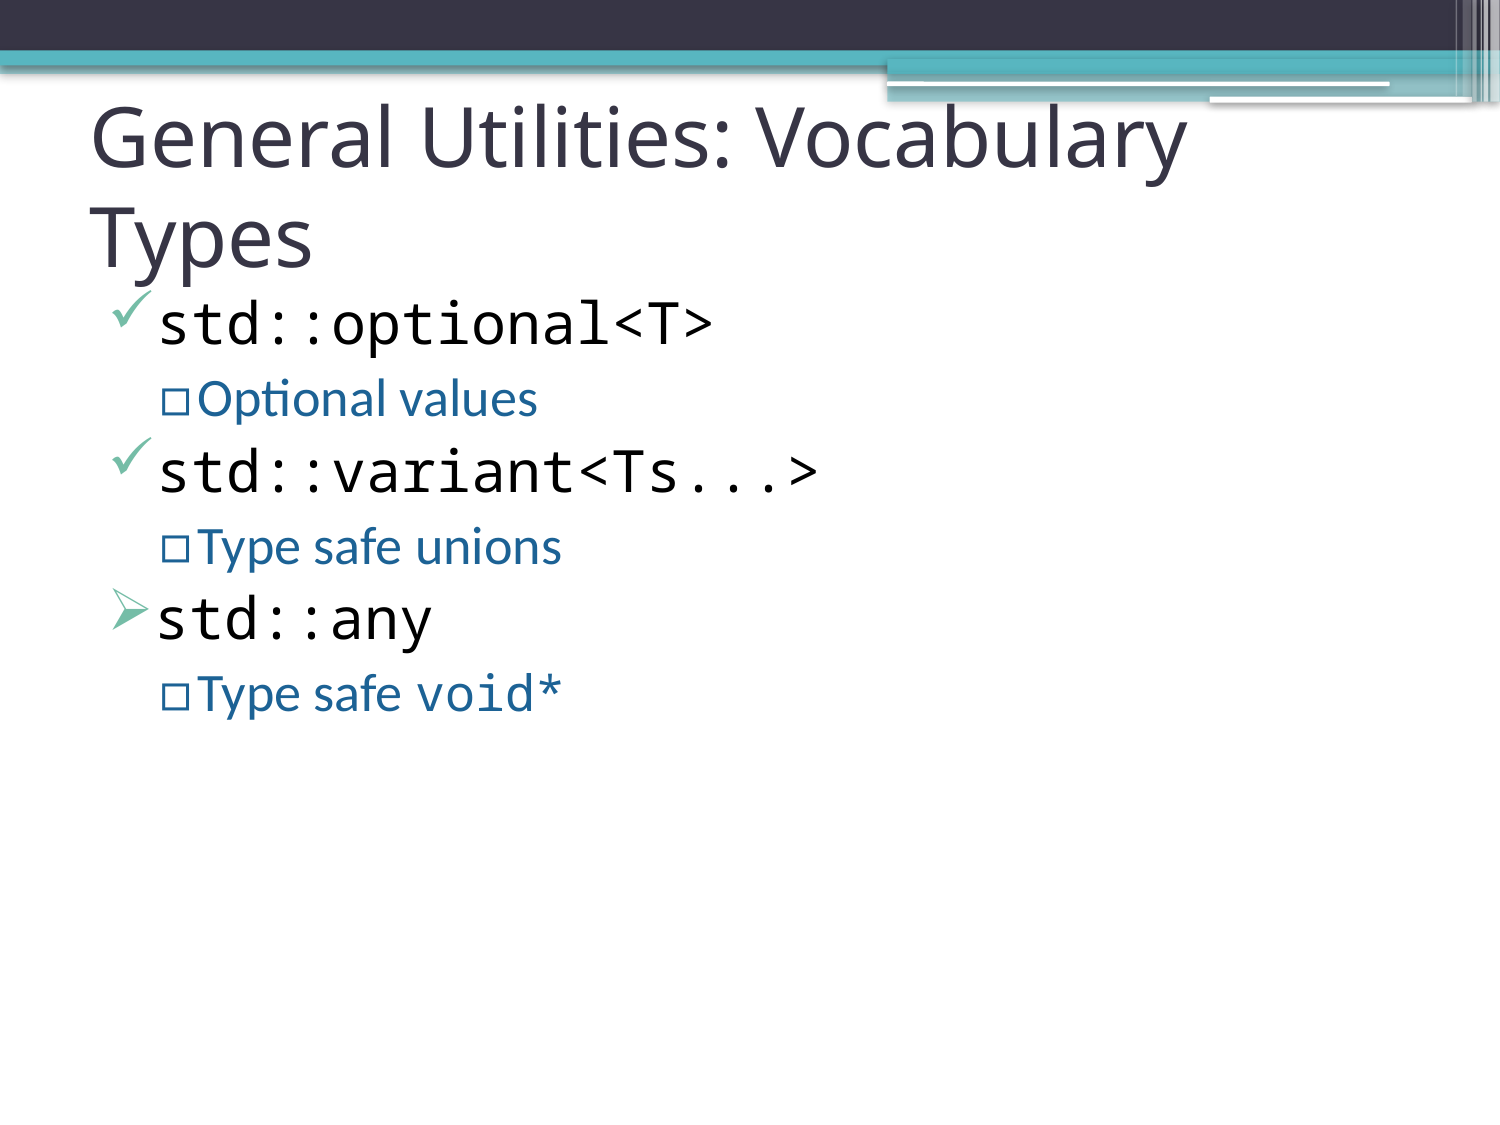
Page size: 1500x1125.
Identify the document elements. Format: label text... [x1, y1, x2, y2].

text_box [134, 289, 811, 375]
text_box [134, 581, 811, 667]
title General Utilities: Vocabulary Types [75, 96, 1425, 272]
list std::optional<T> Optional values std::variant<Ts...> Type safe unions std::any Type safe void* [75, 278, 1425, 1079]
text_box [131, 431, 807, 517]
